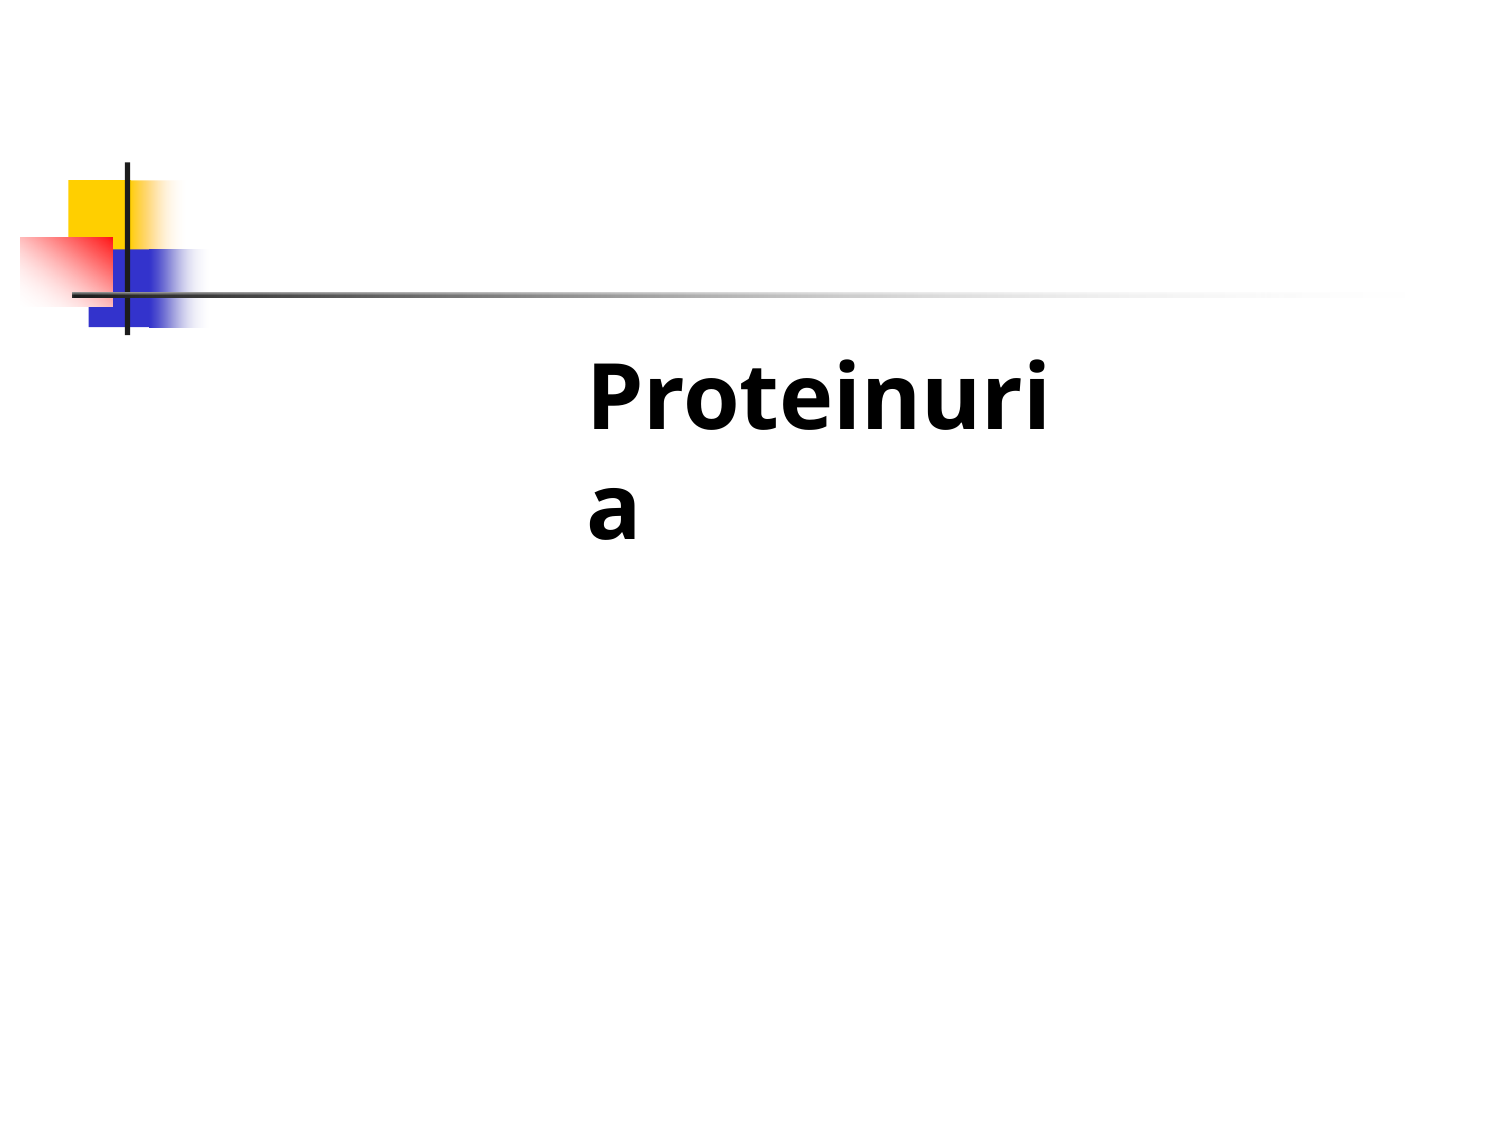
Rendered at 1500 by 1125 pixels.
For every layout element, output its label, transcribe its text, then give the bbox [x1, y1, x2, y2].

title Proteinuria [584, 336, 1106, 559]
picture [20, 180, 1423, 328]
